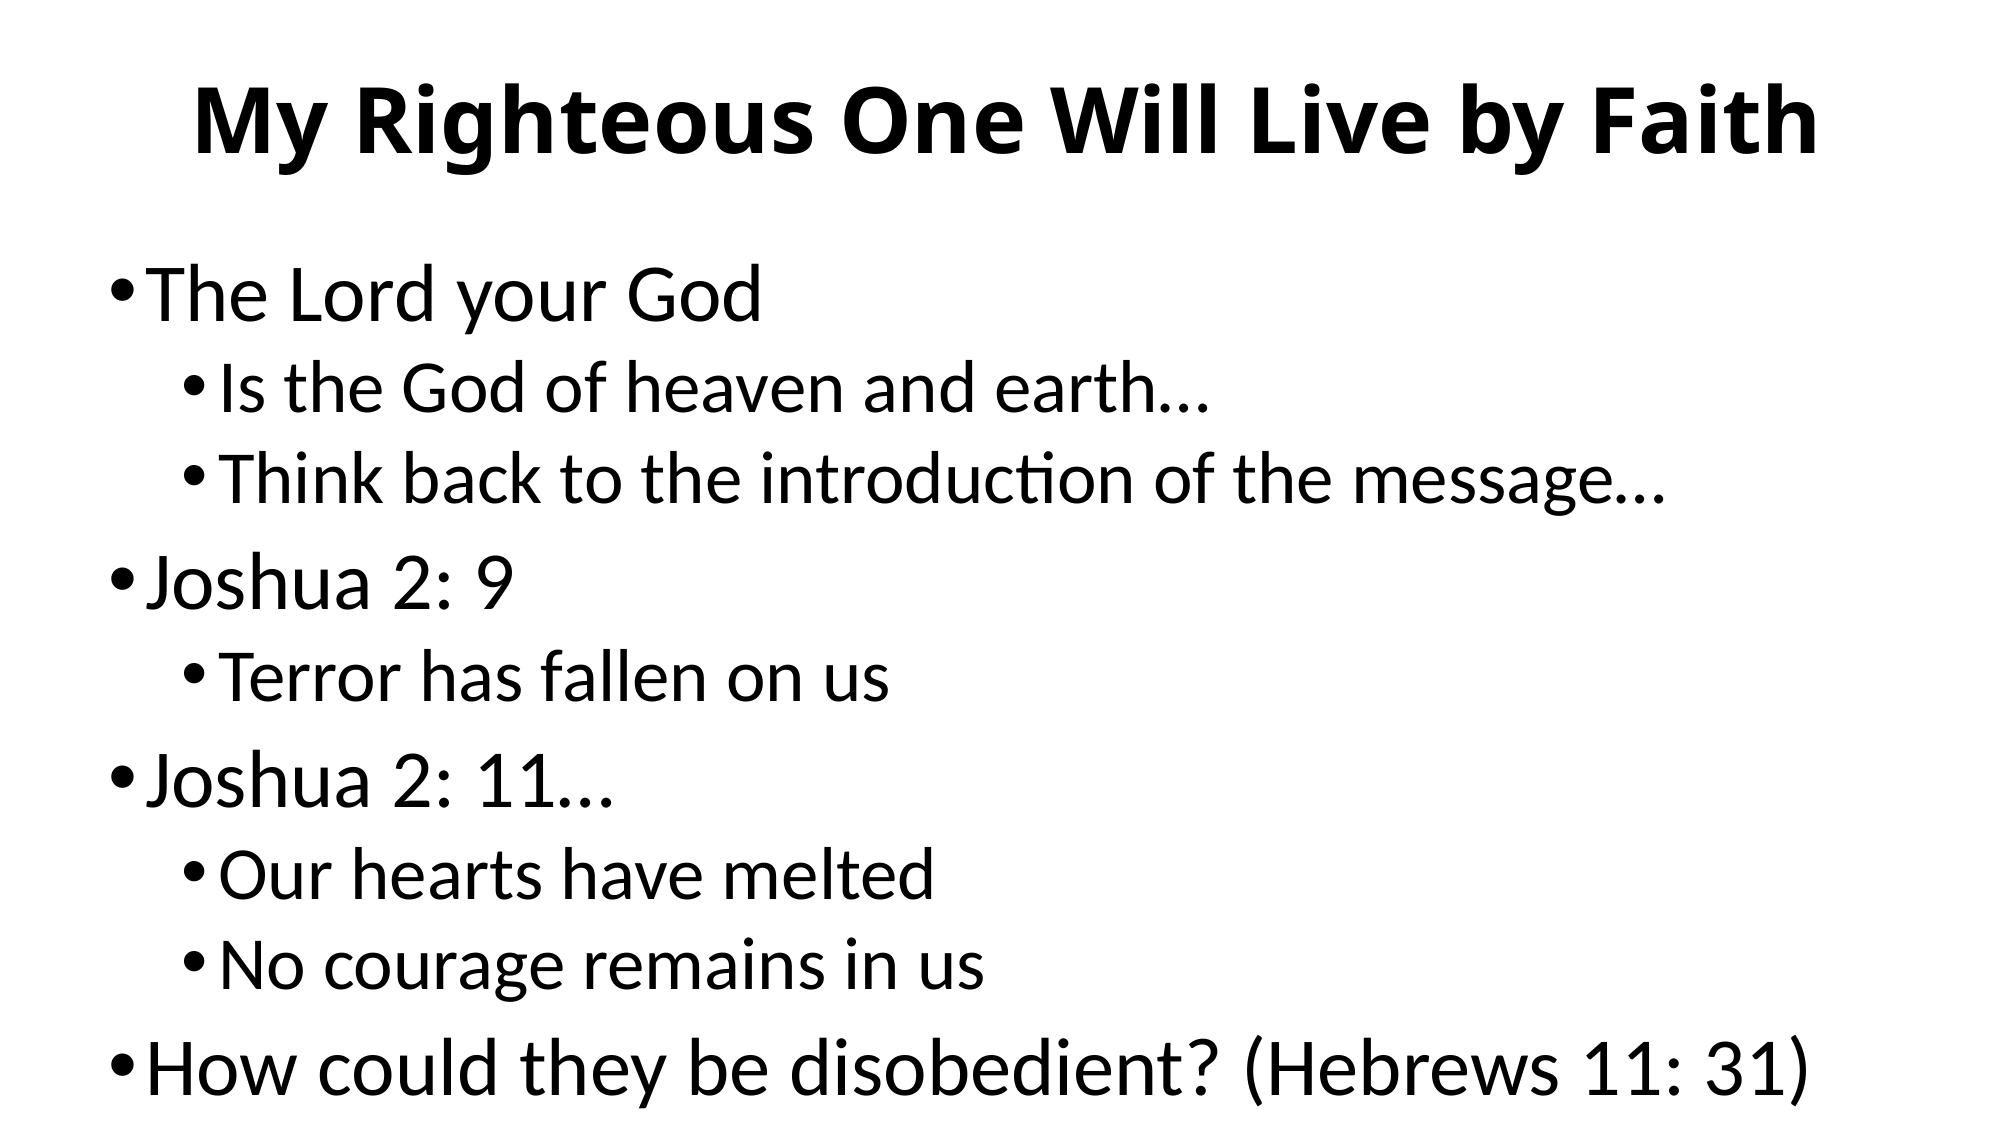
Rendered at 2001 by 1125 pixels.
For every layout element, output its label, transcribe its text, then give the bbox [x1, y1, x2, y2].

title My Righteous One Will Live by Faith [93, 41, 1920, 207]
list The Lord your God Is the God of heaven and earth… Think back to the introduction of the message… Joshua 2: 9 Terror has fallen on us Joshua 2: 11… Our hearts have melted No courage remains in us How could they be disobedient? (Hebrews 11: 31) [93, 242, 1920, 1125]
